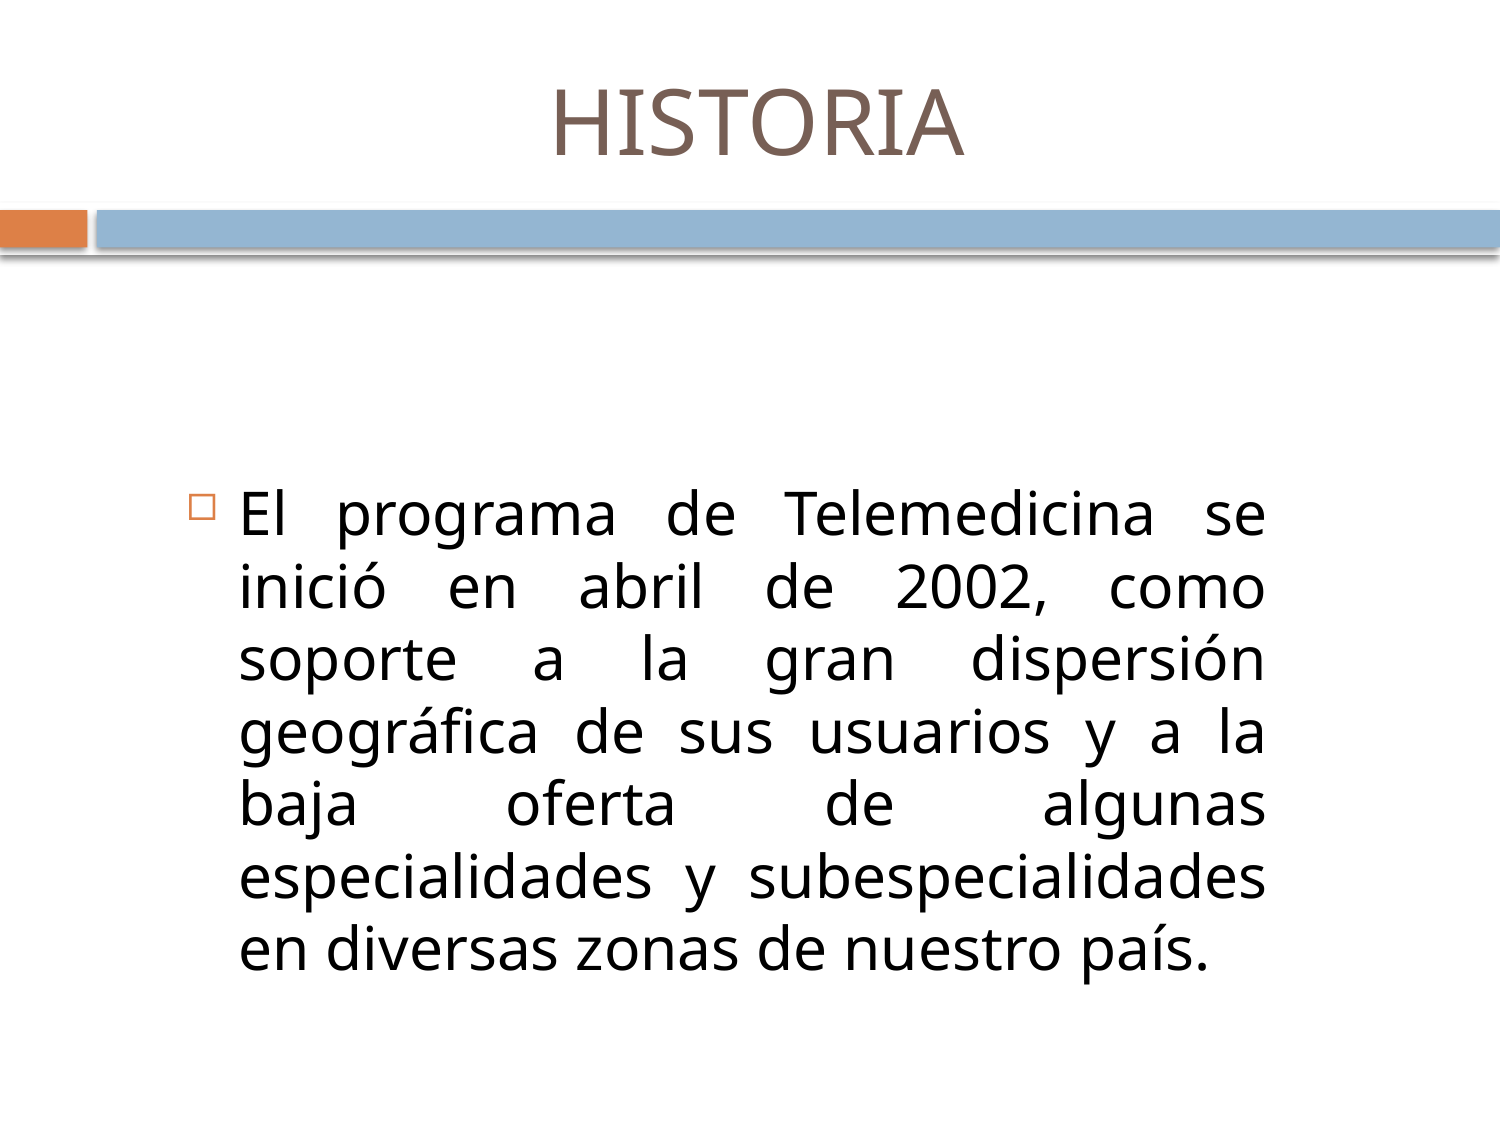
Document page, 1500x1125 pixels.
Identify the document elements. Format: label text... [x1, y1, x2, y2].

title HISTORIA [100, 37, 1438, 200]
list El programa de Telemedicina se inició en abril de 2002, como soporte a la gran dispersión geográfica de sus usuarios y a la baja oferta de algunas especialidades y subespecialidades en diversas zonas de nuestro país. [171, 468, 1283, 1044]
